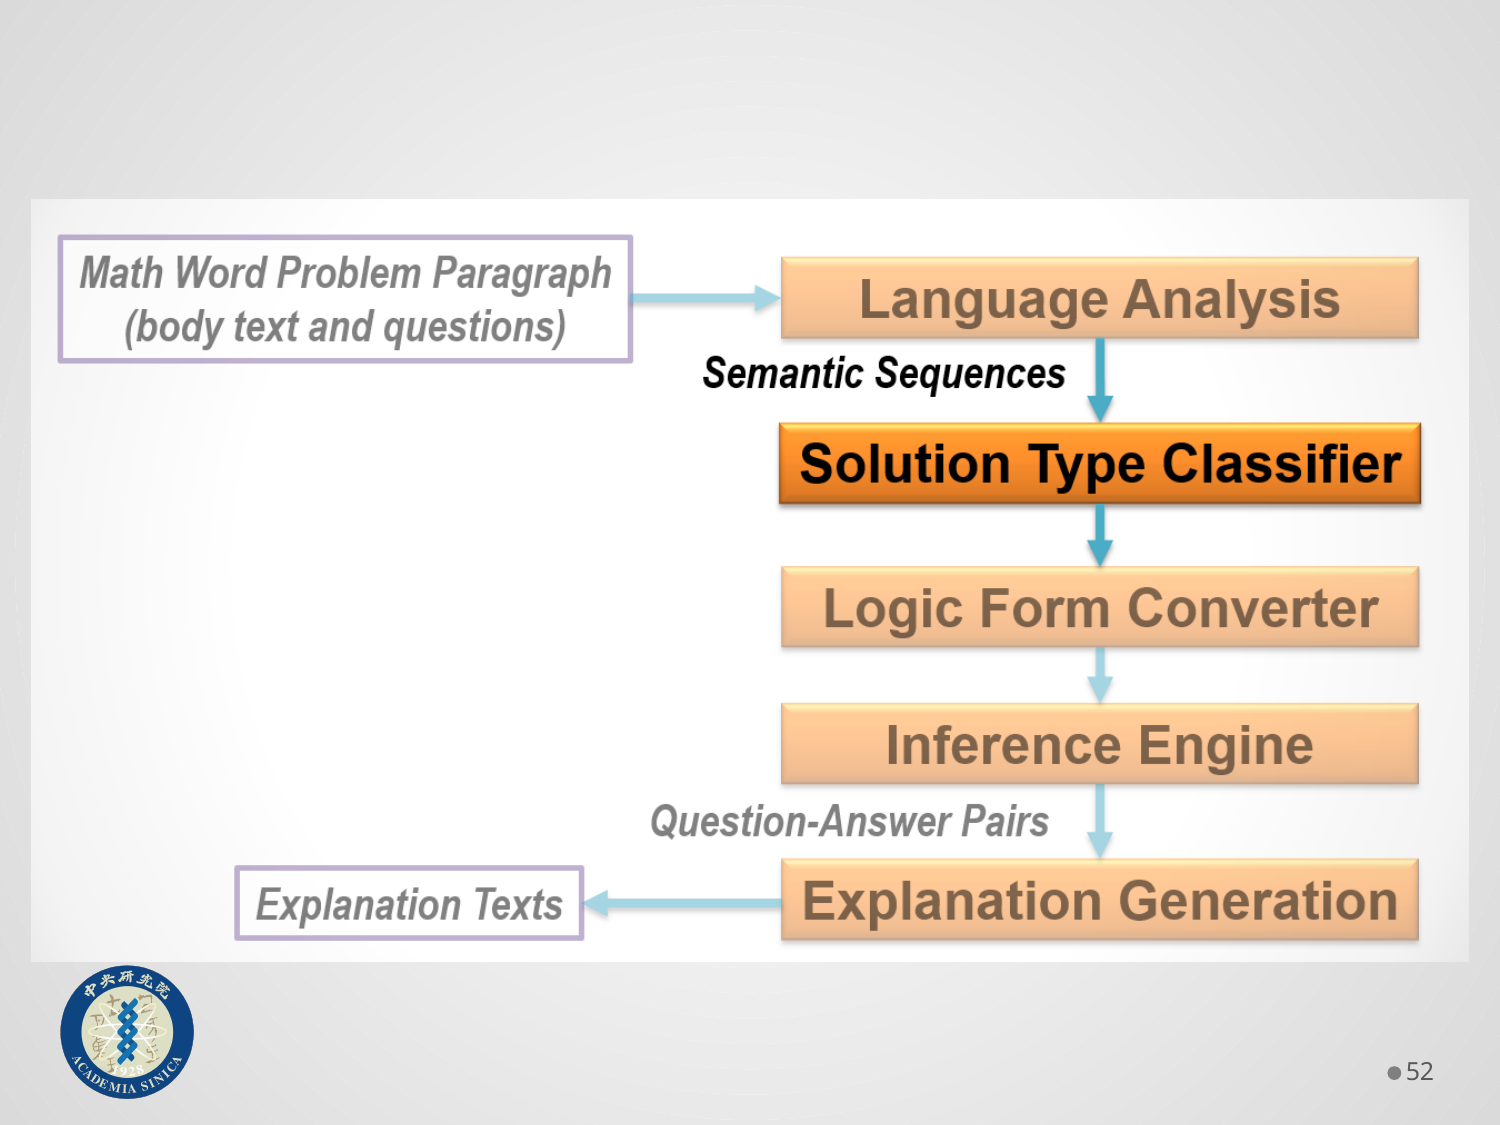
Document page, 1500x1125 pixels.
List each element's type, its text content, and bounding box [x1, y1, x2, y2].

slide_number 51 [1401, 1042, 1494, 1103]
picture [31, 199, 1469, 1103]
